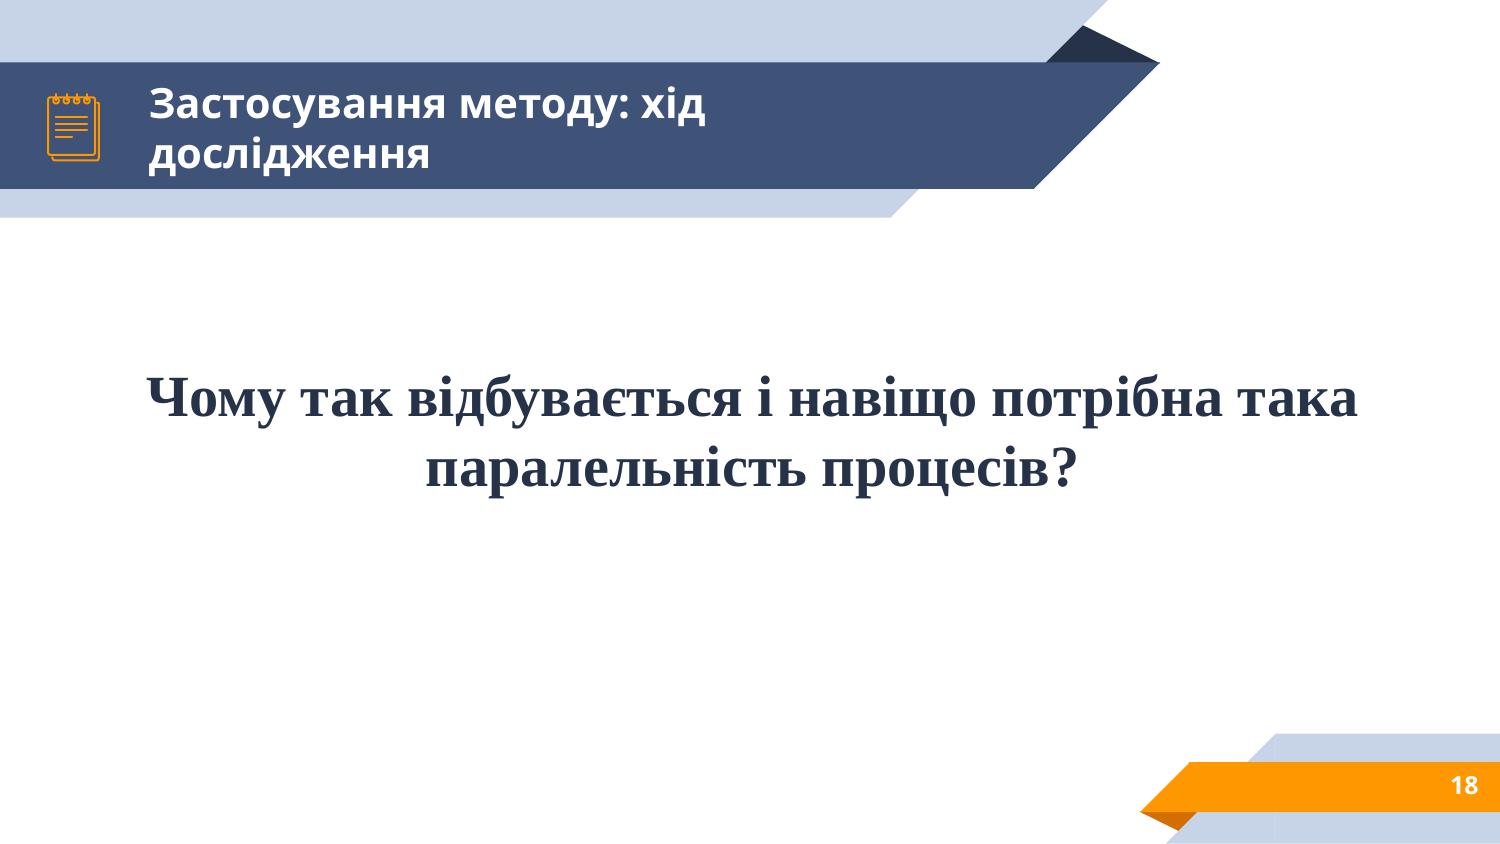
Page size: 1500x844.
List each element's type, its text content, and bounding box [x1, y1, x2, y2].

title Застосування методу: хід дослідження [133, 64, 997, 190]
slide_number 18 [1249, 760, 1494, 813]
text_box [47, 93, 100, 161]
list Чому так відбувається і навіщо потрібна така паралельність процесів? [0, 343, 1431, 594]
